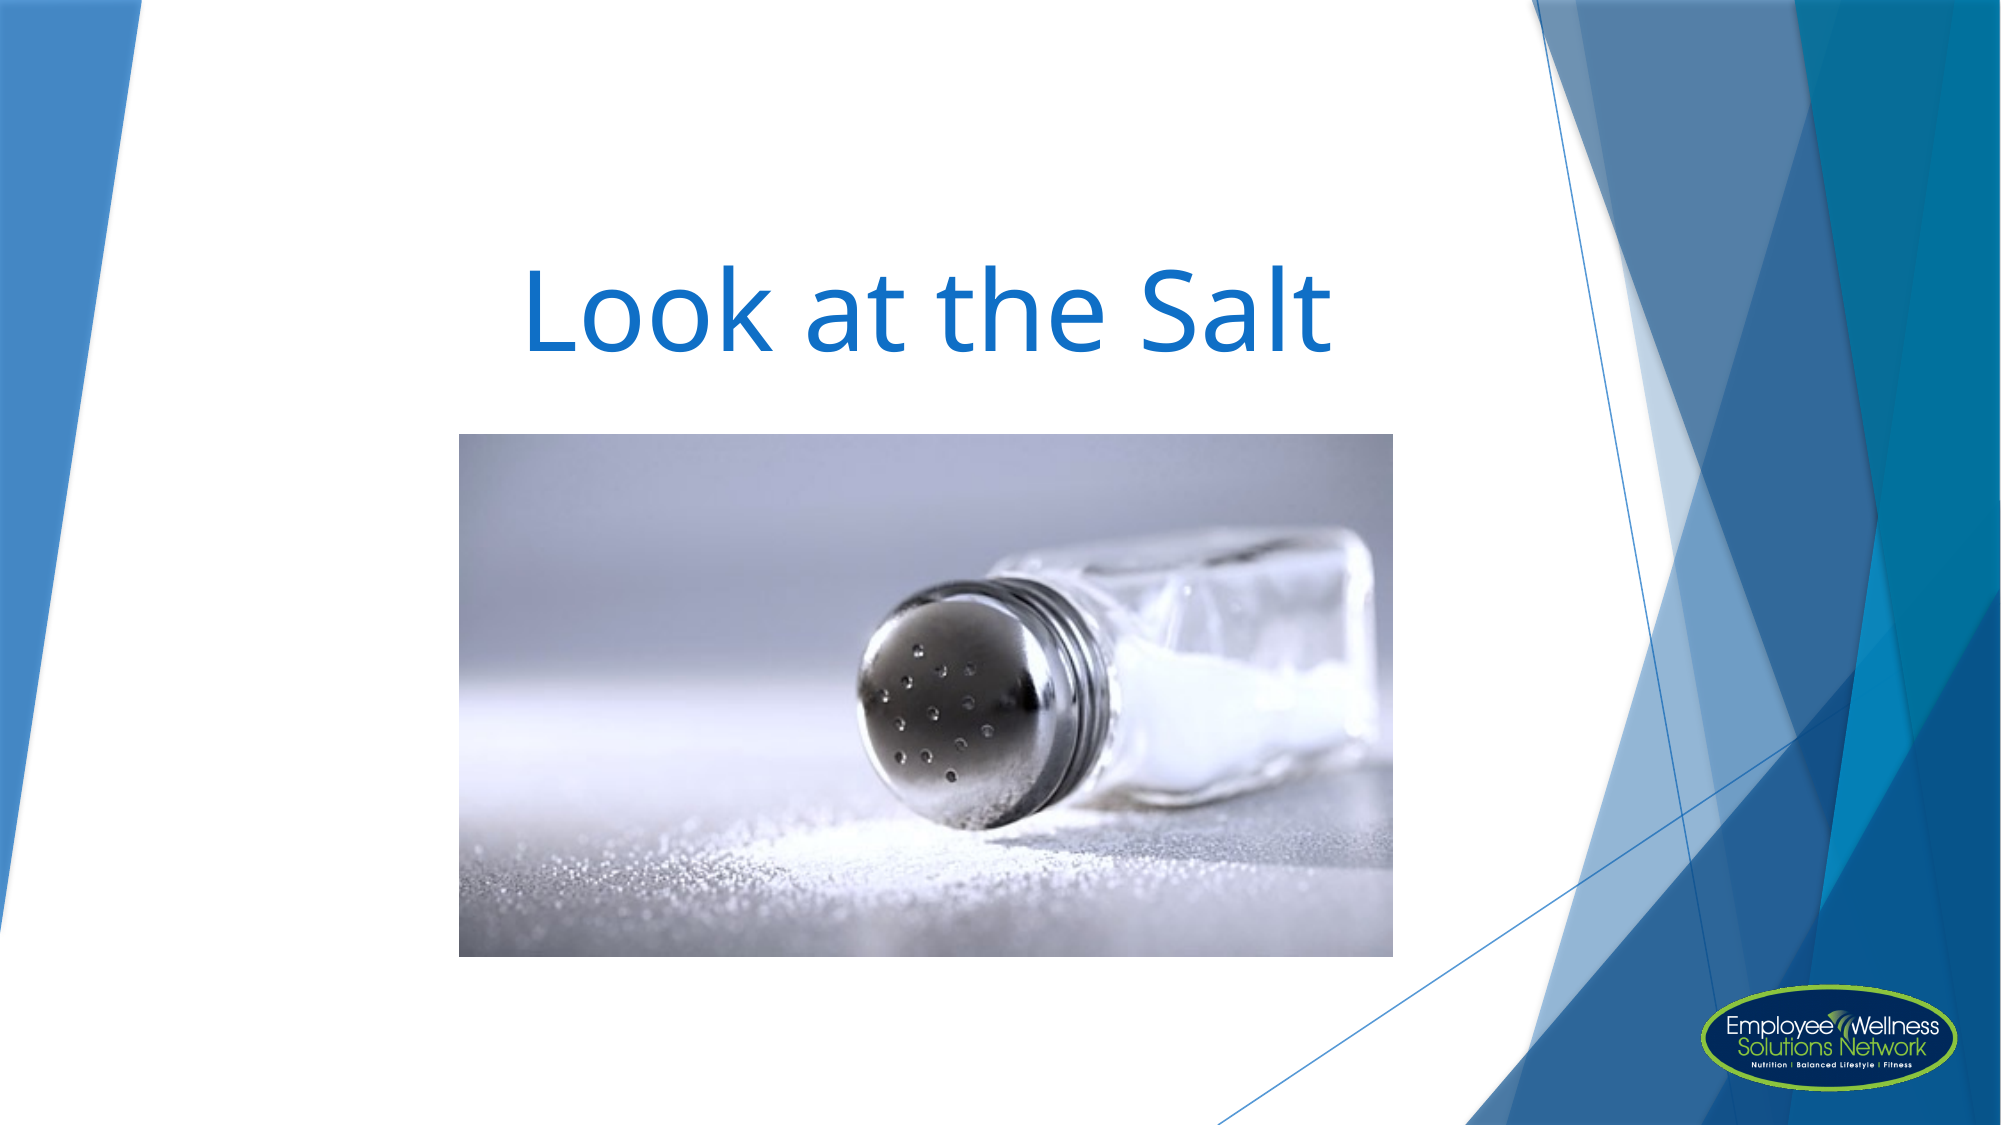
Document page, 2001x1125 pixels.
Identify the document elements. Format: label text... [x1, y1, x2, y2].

picture [1689, 955, 1969, 1125]
title Look at the Salt [135, 155, 1718, 382]
picture [459, 433, 1394, 957]
